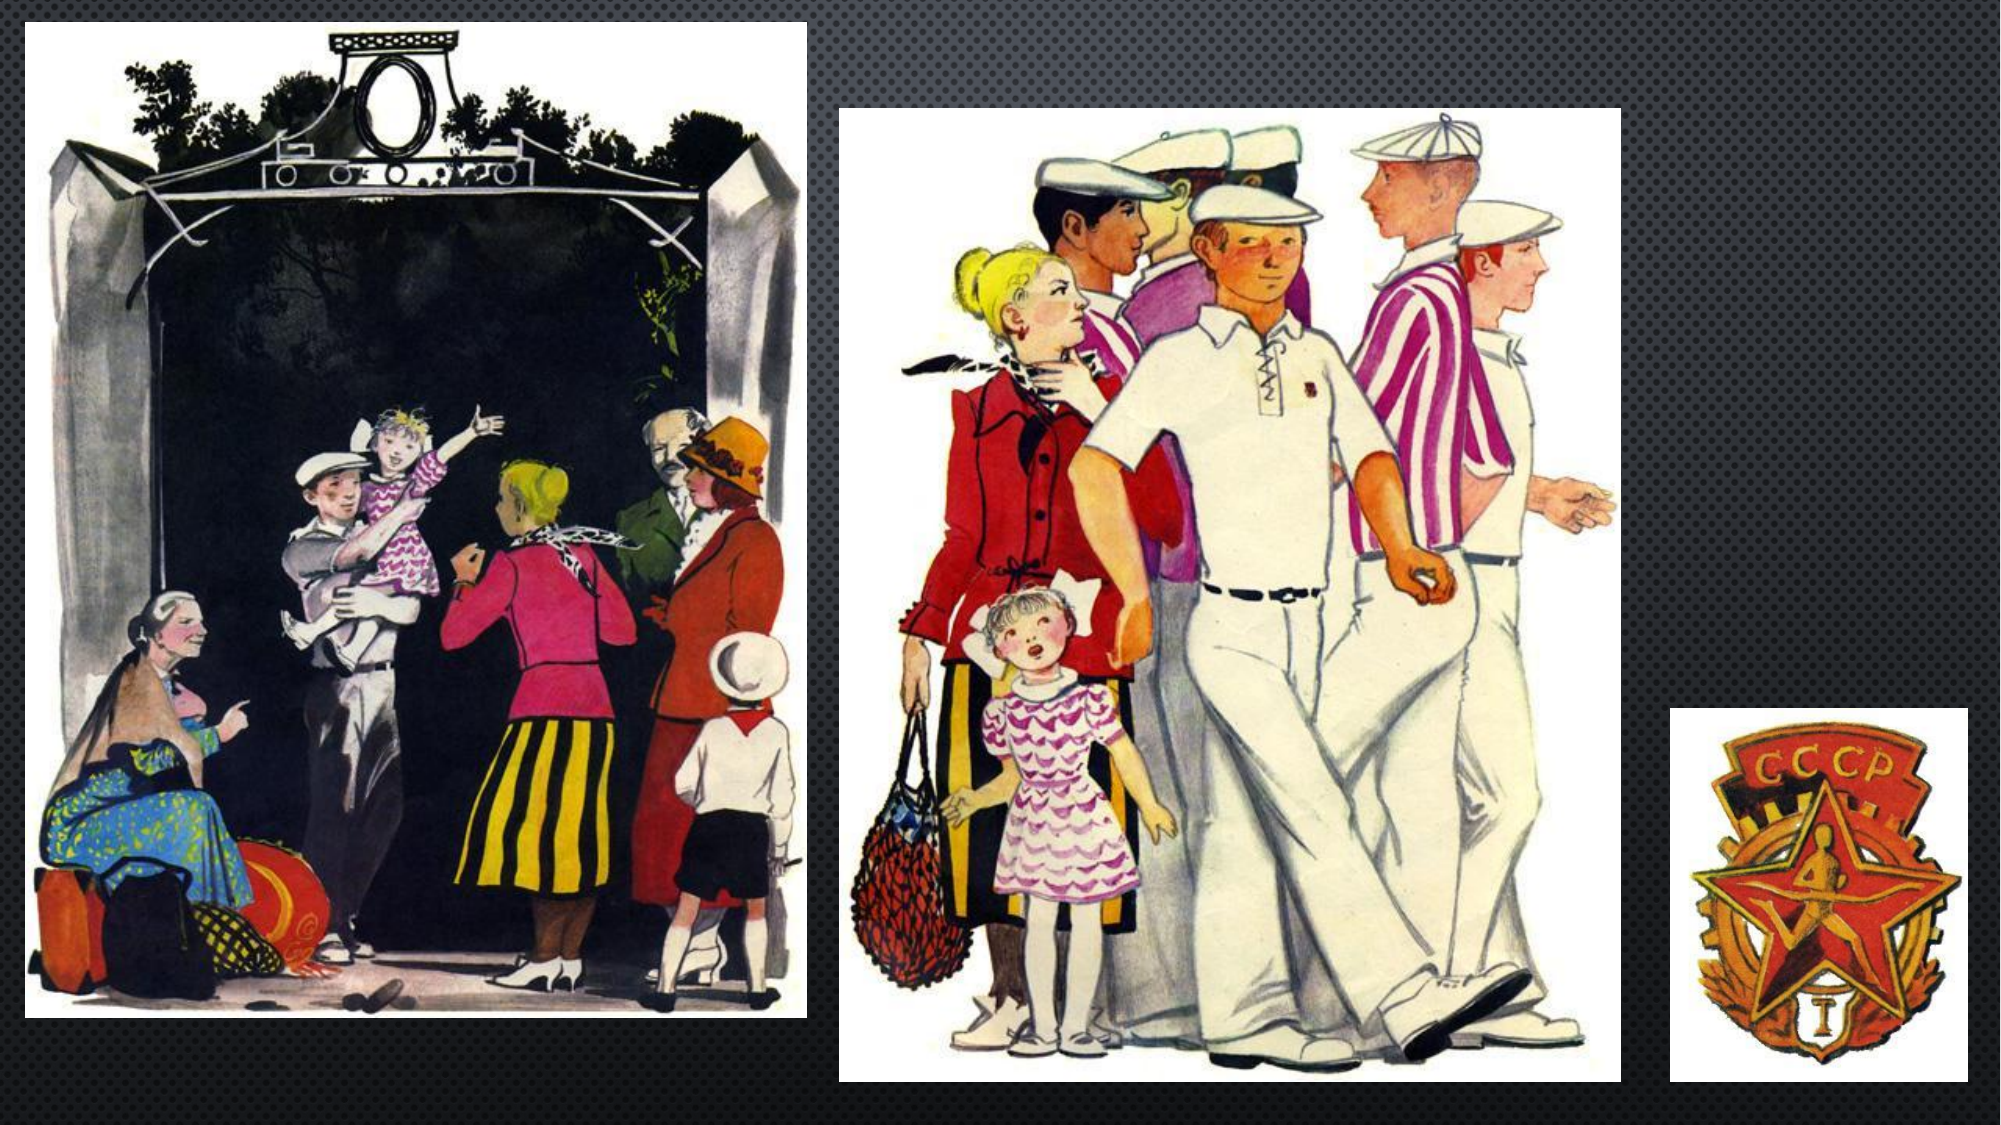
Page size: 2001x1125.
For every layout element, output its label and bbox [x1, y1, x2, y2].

picture [839, 108, 1621, 1083]
picture [1670, 708, 1968, 1083]
picture [25, 21, 807, 1018]
